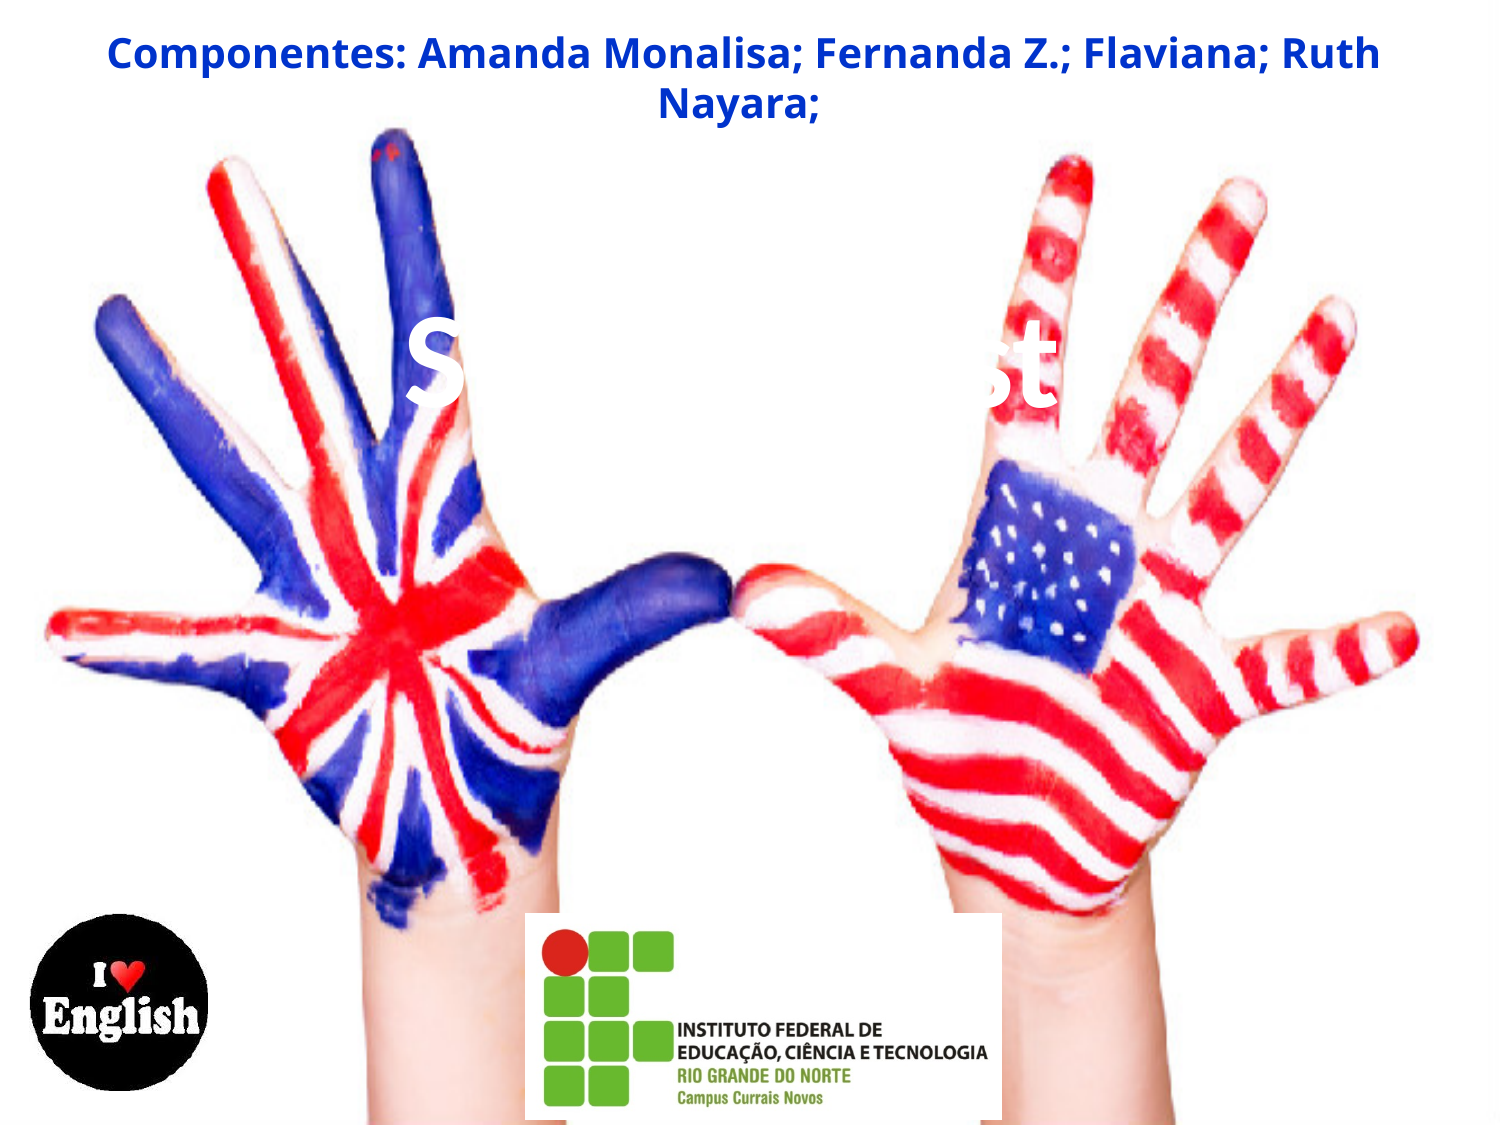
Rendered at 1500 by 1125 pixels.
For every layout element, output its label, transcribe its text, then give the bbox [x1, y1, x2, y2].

picture [0, 0, 1500, 1125]
title Simple Past Verbos Irregulares [360, 267, 1105, 509]
text_box Componentes: Amanda Monalisa; Fernanda Z.; Flaviana; Ruth Nayara; [18, 19, 1471, 134]
